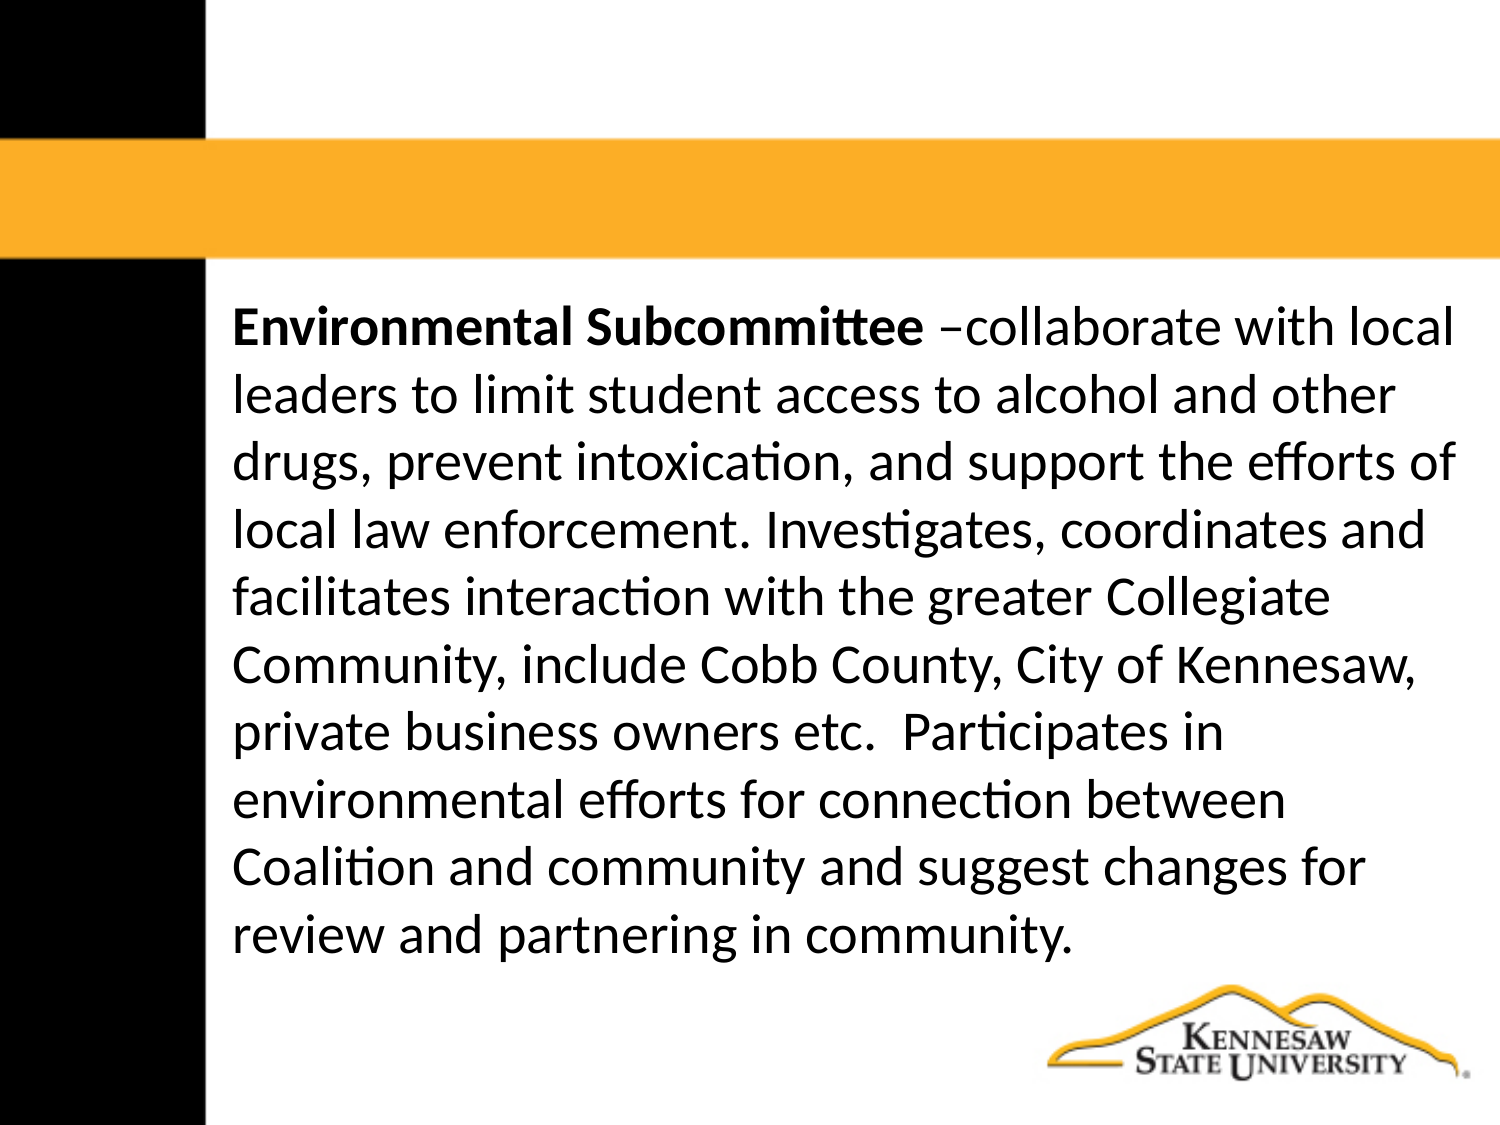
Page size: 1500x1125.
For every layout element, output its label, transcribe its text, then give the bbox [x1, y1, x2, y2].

picture [0, 0, 1500, 1125]
text_box Environmental Subcommittee –collaborate with local leaders to limit student access to alcohol and other drugs, prevent intoxication, and support the efforts of local law enforcement. Investigates, coordinates and facilitates interaction with the greater Collegiate Community, include Cobb County, City of Kennesaw, private business owners etc. Participates in environmental efforts for connection between Coalition and community and suggest changes for review and partnering in community. [217, 282, 1500, 972]
